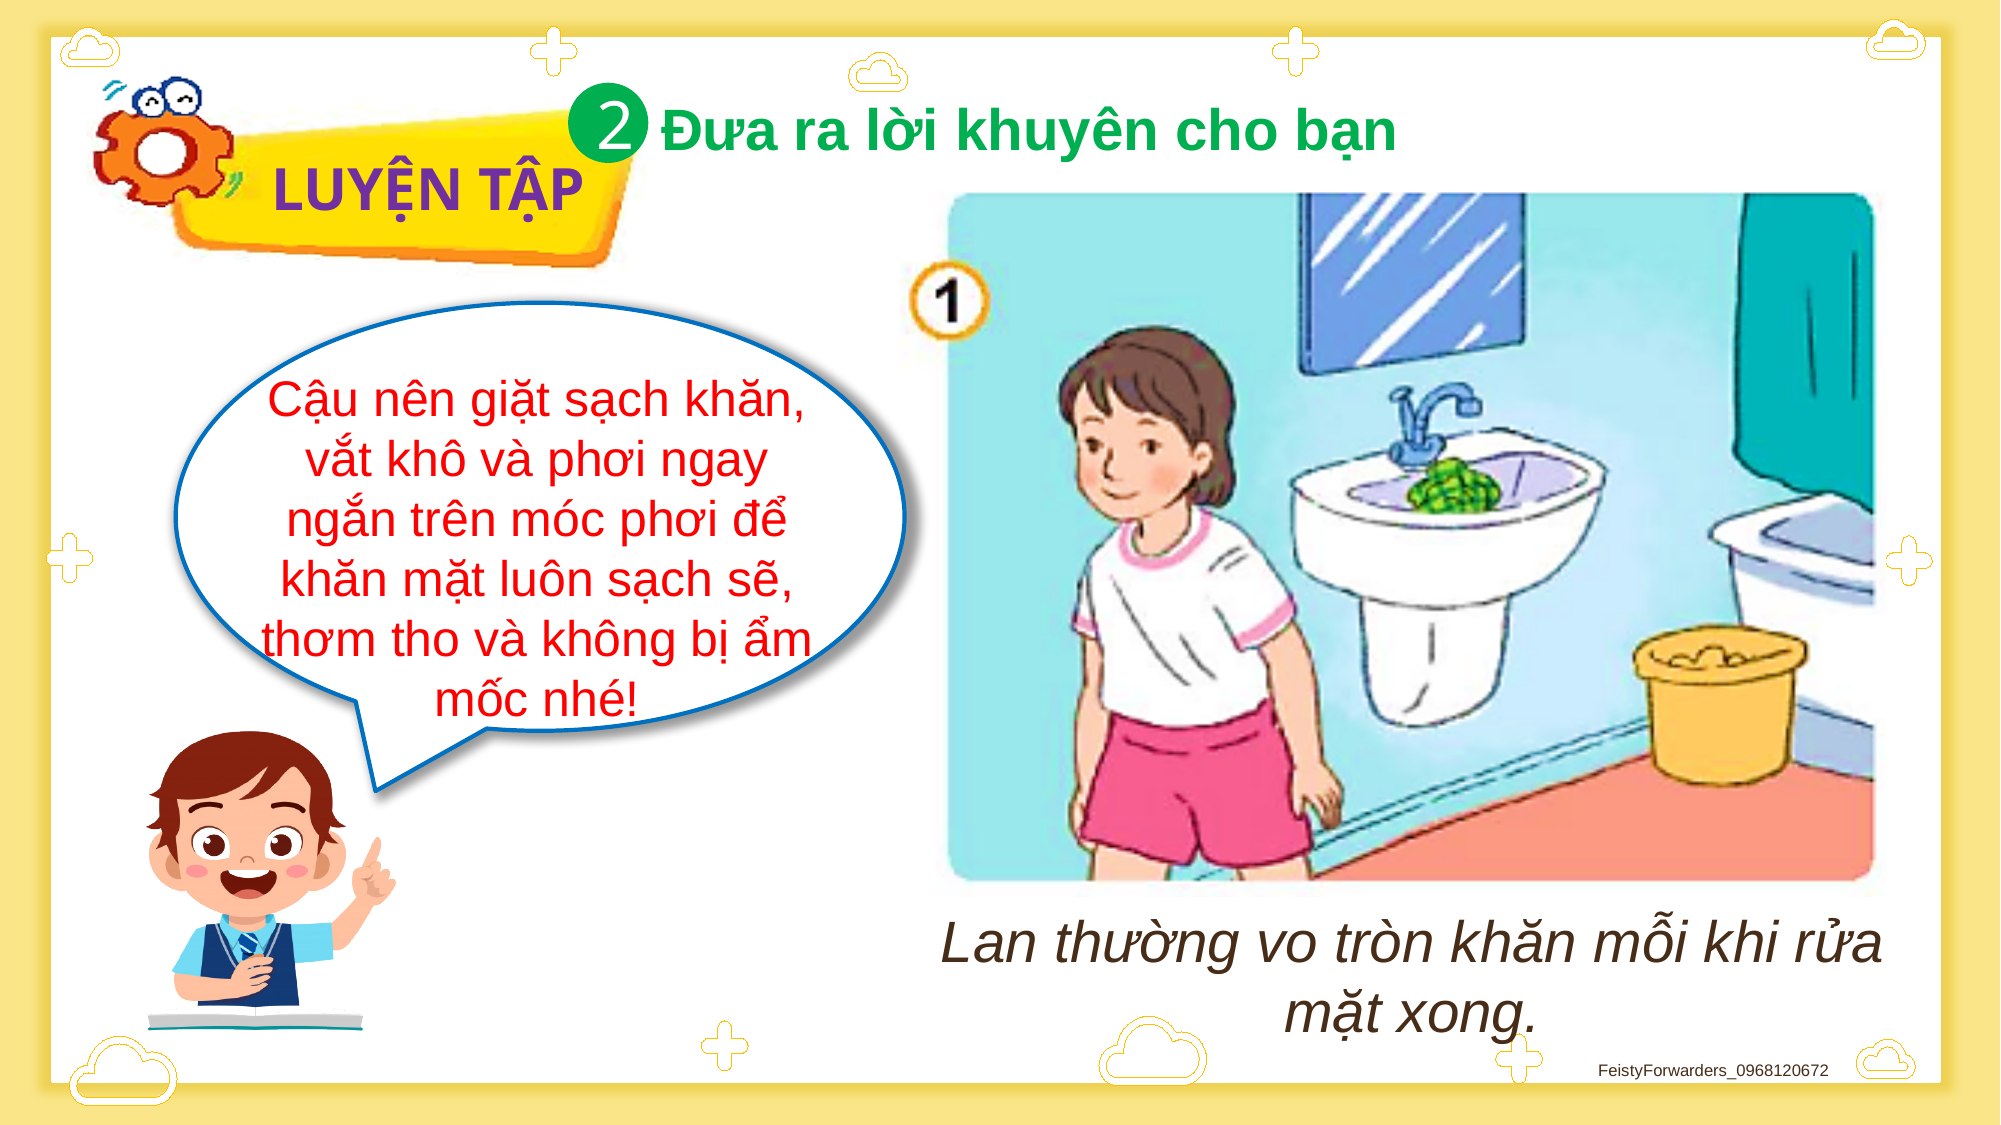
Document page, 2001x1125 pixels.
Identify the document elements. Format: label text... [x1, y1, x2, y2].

text_box Đưa ra lời khuyên cho bạn [651, 84, 1931, 170]
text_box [175, 302, 905, 738]
text_box Lan thường vo tròn khăn mỗi khi rửa mặt xong. [917, 897, 1908, 1052]
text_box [87, 71, 647, 284]
picture [48, 682, 453, 1087]
picture [892, 170, 1886, 898]
